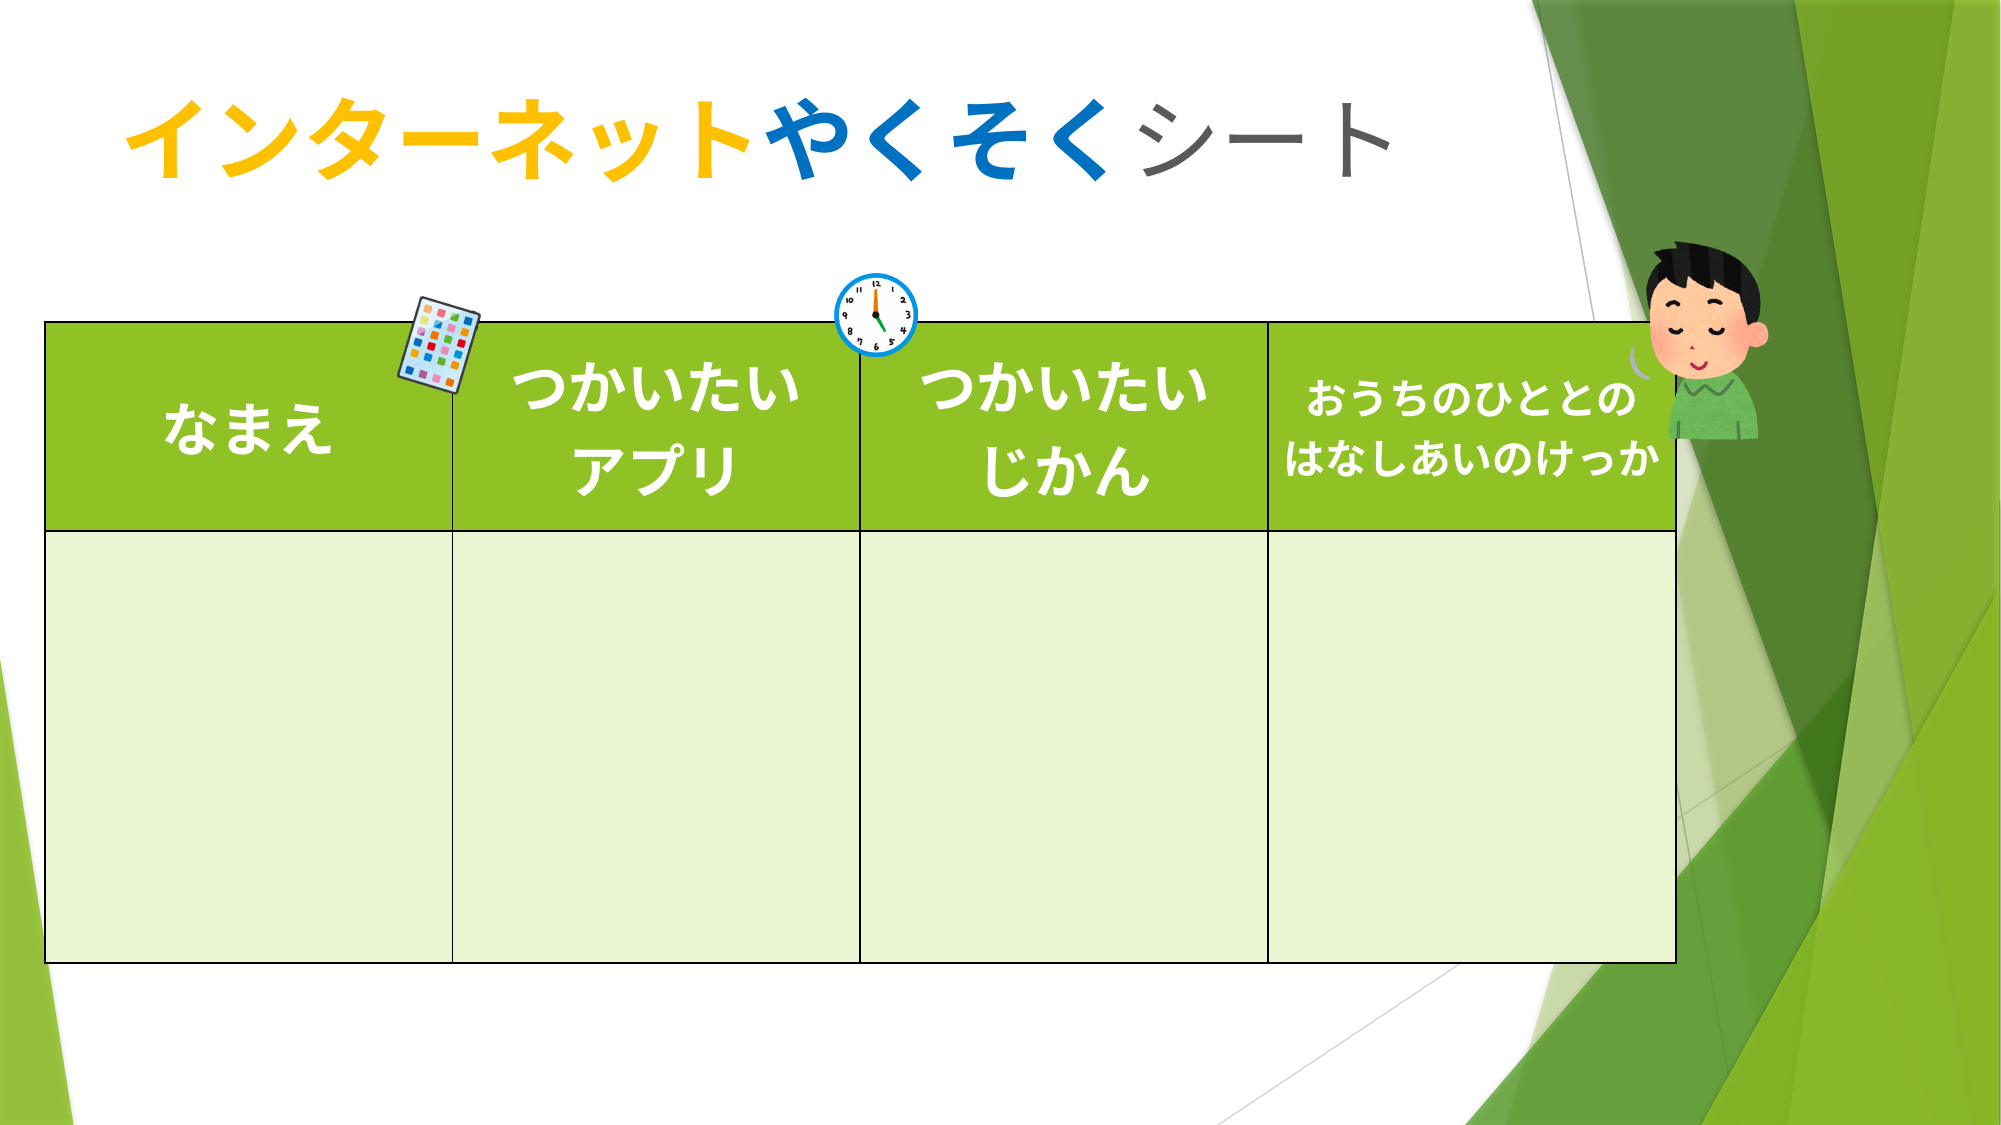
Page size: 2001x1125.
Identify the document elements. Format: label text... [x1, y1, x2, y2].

table_cell [46, 532, 452, 962]
table_cell [453, 532, 859, 962]
title インターネットやくそくシート [105, 75, 1546, 293]
table_header つかいたい じかん [861, 323, 1267, 530]
picture [395, 293, 483, 398]
table_header つかいたい アプリ [453, 323, 859, 530]
table_cell [861, 532, 1267, 962]
picture [1605, 233, 1804, 447]
table_cell [1269, 532, 1675, 962]
table_header なまえ [46, 323, 452, 530]
table_header おうちのひととの はなしあいのけっか [1269, 323, 1675, 530]
picture [832, 271, 920, 359]
